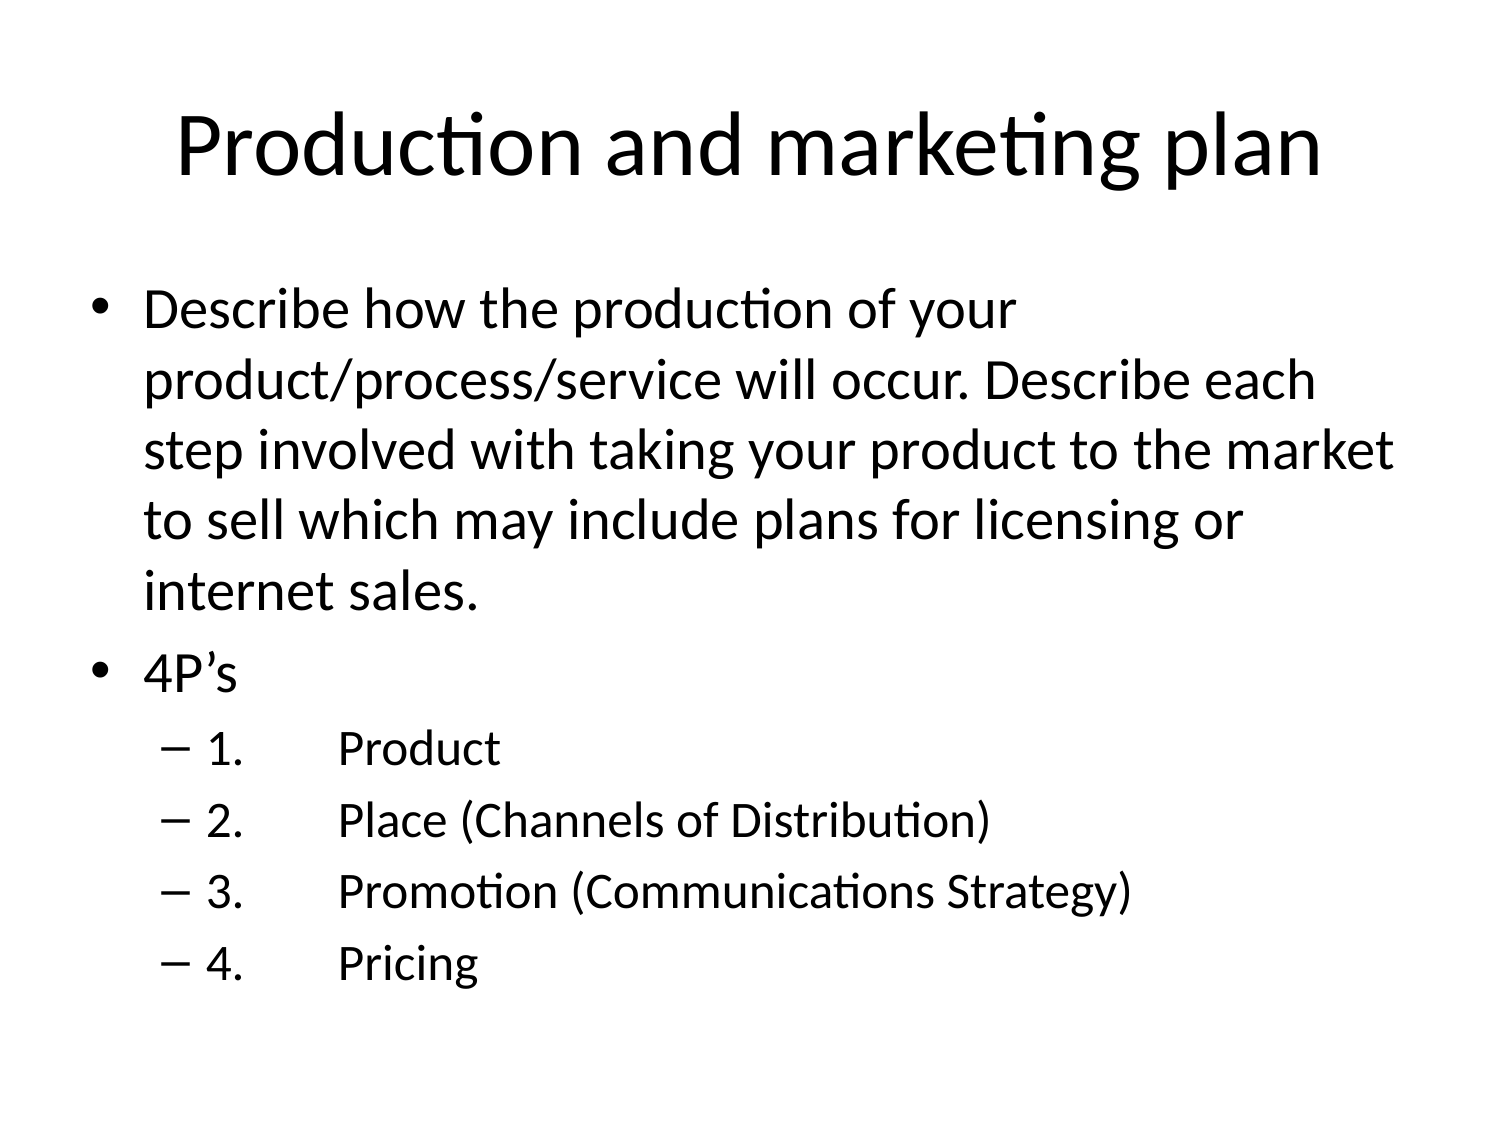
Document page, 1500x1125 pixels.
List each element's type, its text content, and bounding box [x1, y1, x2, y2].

title Production and marketing plan [75, 45, 1425, 233]
list Describe how the production of your product/process/service will occur. Describe each step involved with taking your product to the market to sell which may include plans for licensing or internet sales. 4P’s 1. Product 2. Place (Channels of Distribution) 3. Promotion (Communications Strategy) 4. Pricing [75, 262, 1425, 1005]
